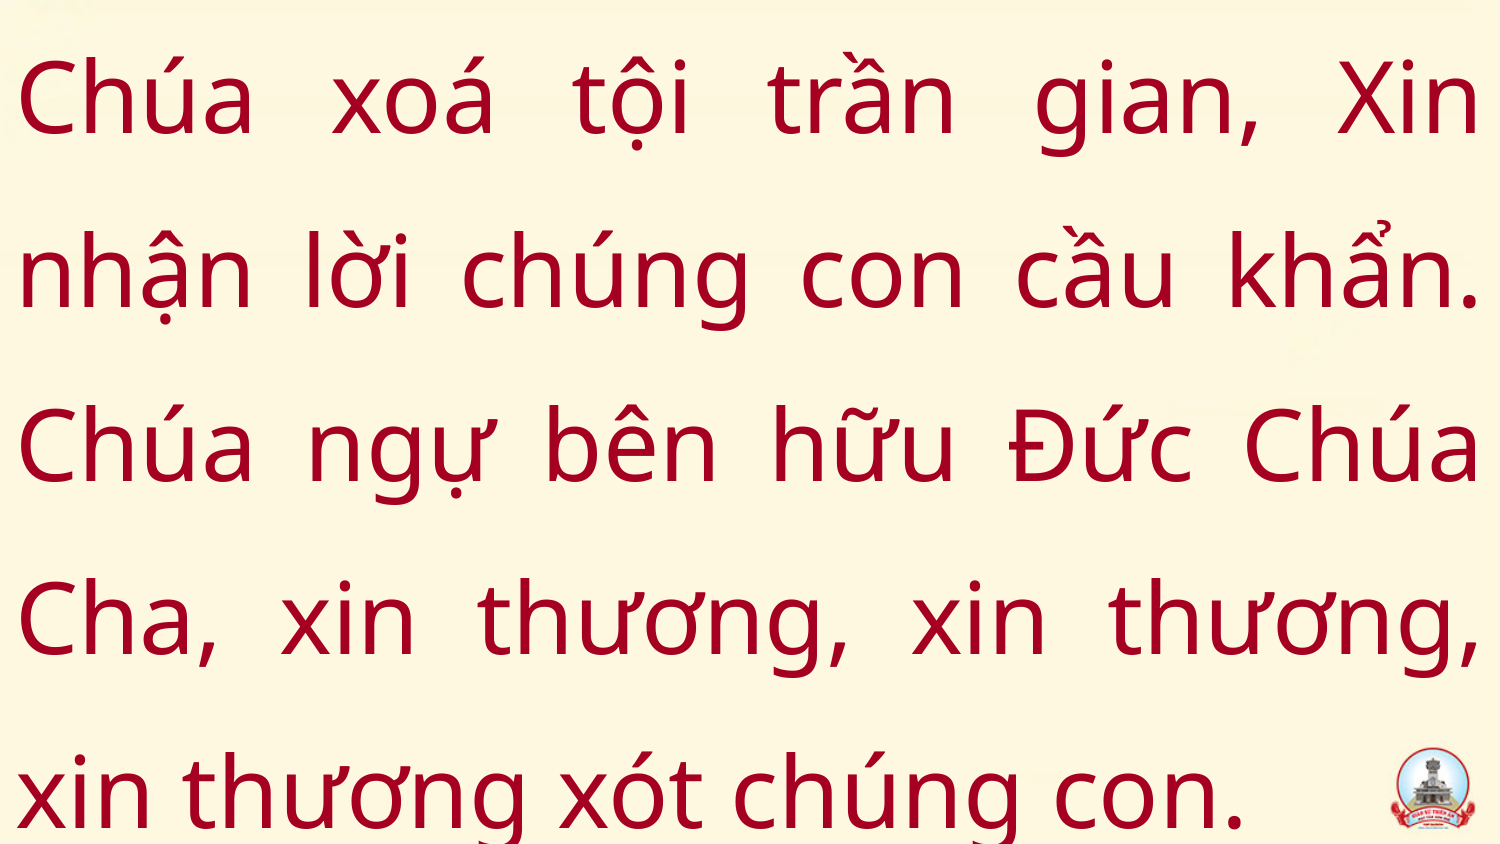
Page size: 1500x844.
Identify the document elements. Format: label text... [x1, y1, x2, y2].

list Chúa xoá tội trần gian, Xin nhận lời chúng con cầu khẩn. Chúa ngự bên hữu Đức Chúa Cha, xin thương, xin thương, xin thương xót chúng con. [0, 0, 1500, 844]
